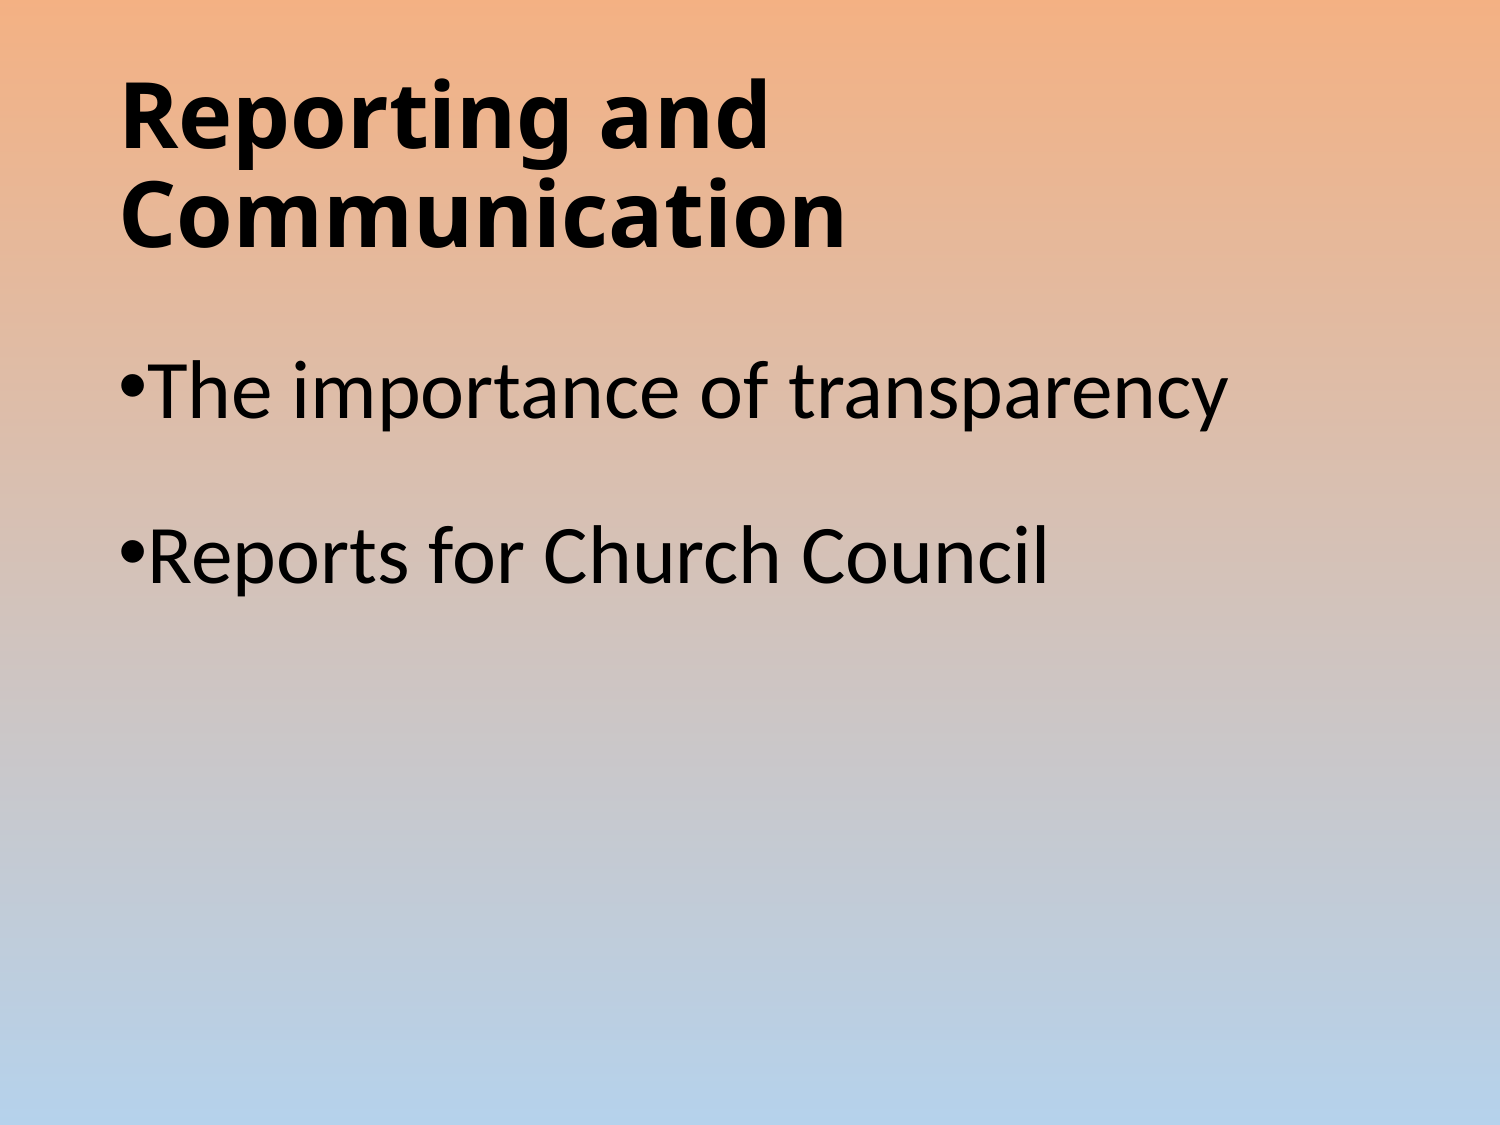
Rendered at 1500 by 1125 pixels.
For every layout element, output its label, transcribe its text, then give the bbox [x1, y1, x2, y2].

list The importance of transparency Reports for Church Council [103, 277, 1397, 525]
title Reporting and Communication [103, 59, 1397, 277]
